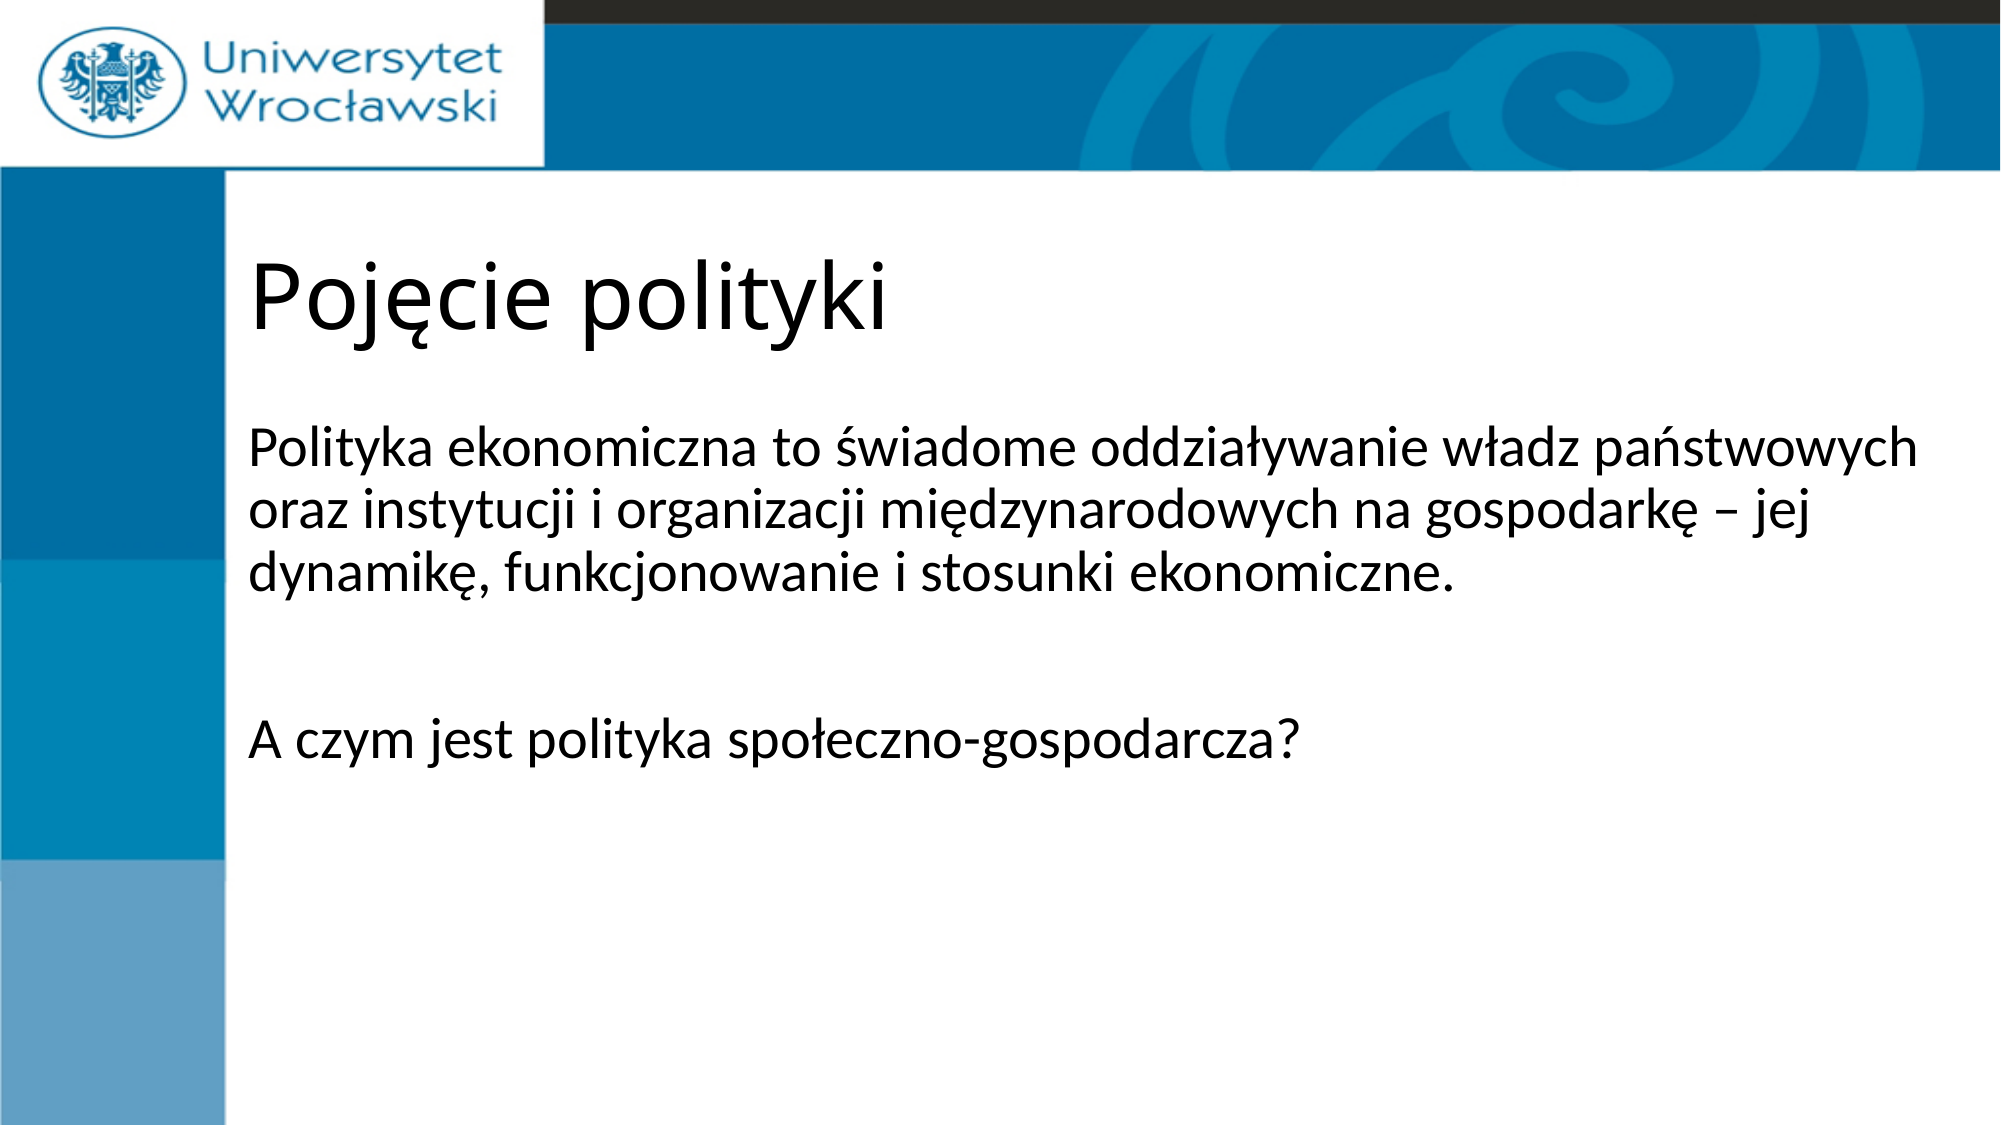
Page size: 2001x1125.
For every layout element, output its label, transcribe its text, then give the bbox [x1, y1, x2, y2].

title Pojęcie polityki [233, 190, 1959, 408]
picture [0, 0, 2001, 1125]
list Polityka ekonomiczna to świadome oddziaływanie władz państwowych oraz instytucji i organizacji międzynarodowych na gospodarkę – jej dynamikę, funkcjonowanie i stosunki ekonomiczne. A czym jest polityka społeczno-gospodarcza? [233, 408, 1959, 1107]
